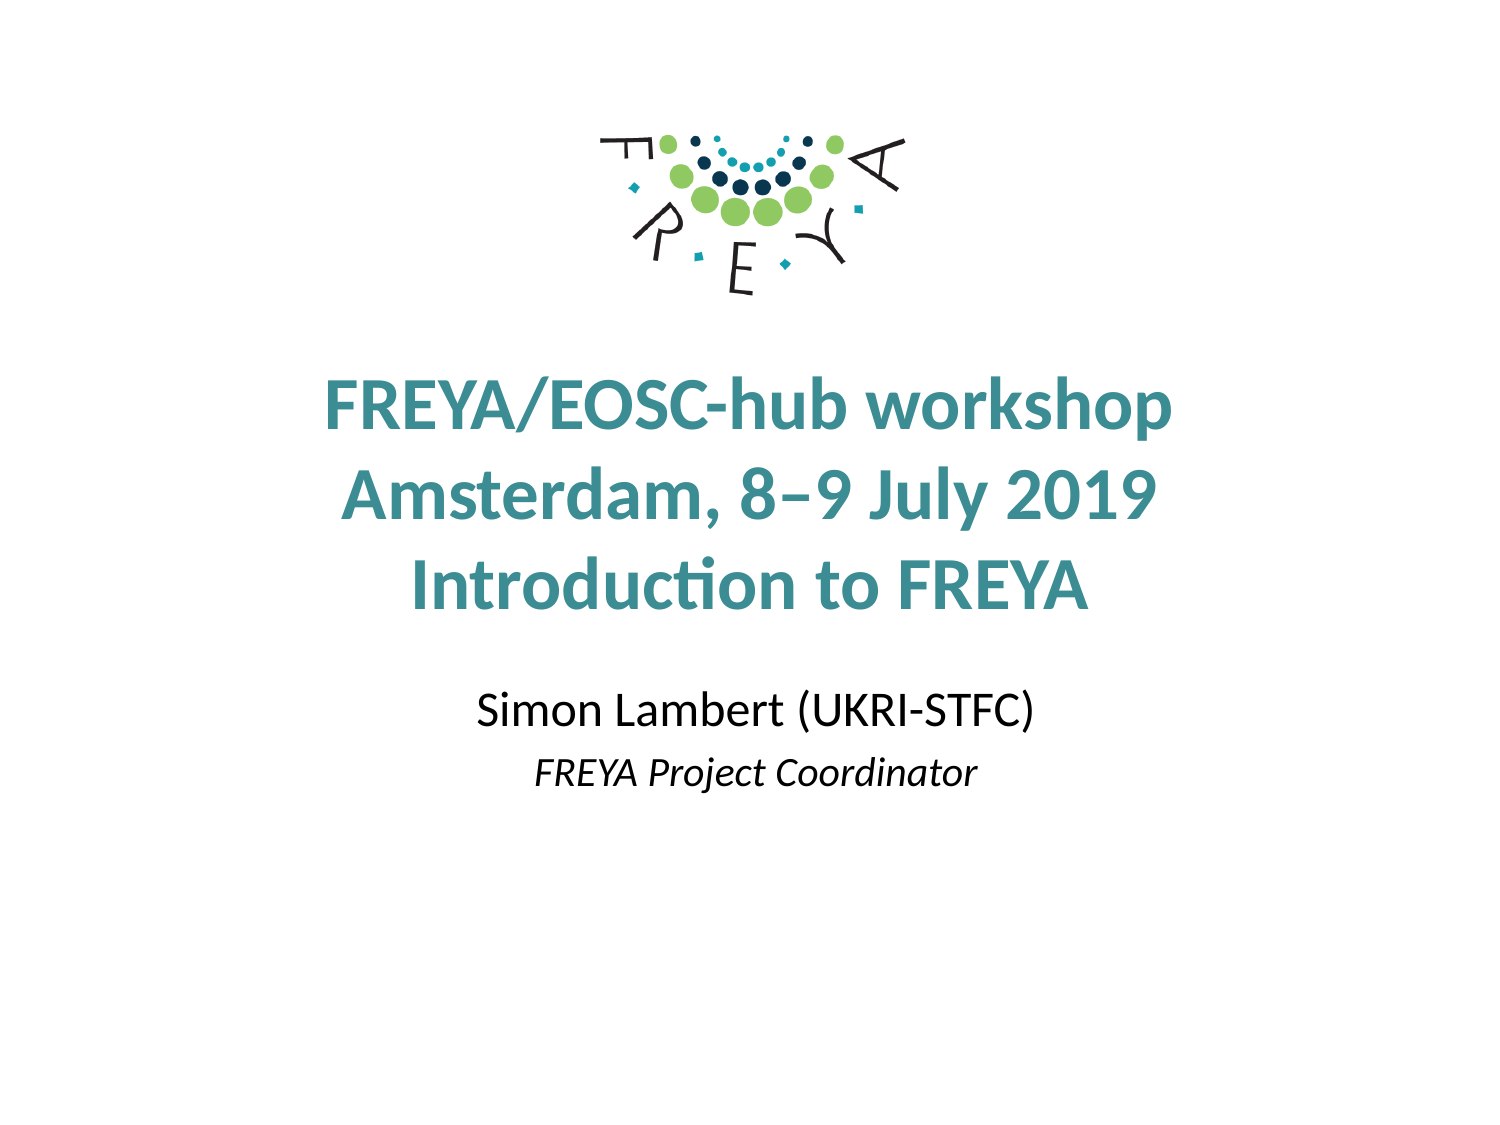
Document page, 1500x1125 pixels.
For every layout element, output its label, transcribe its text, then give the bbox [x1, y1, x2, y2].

title FREYA/EOSC-hub workshop Amsterdam, 8–9 July 2019 Introduction to FREYA [0, 368, 1500, 610]
picture [584, 113, 928, 319]
subtitle Simon Lambert (UKRI-STFC) FREYA Project Coordinator [231, 668, 1282, 1024]
